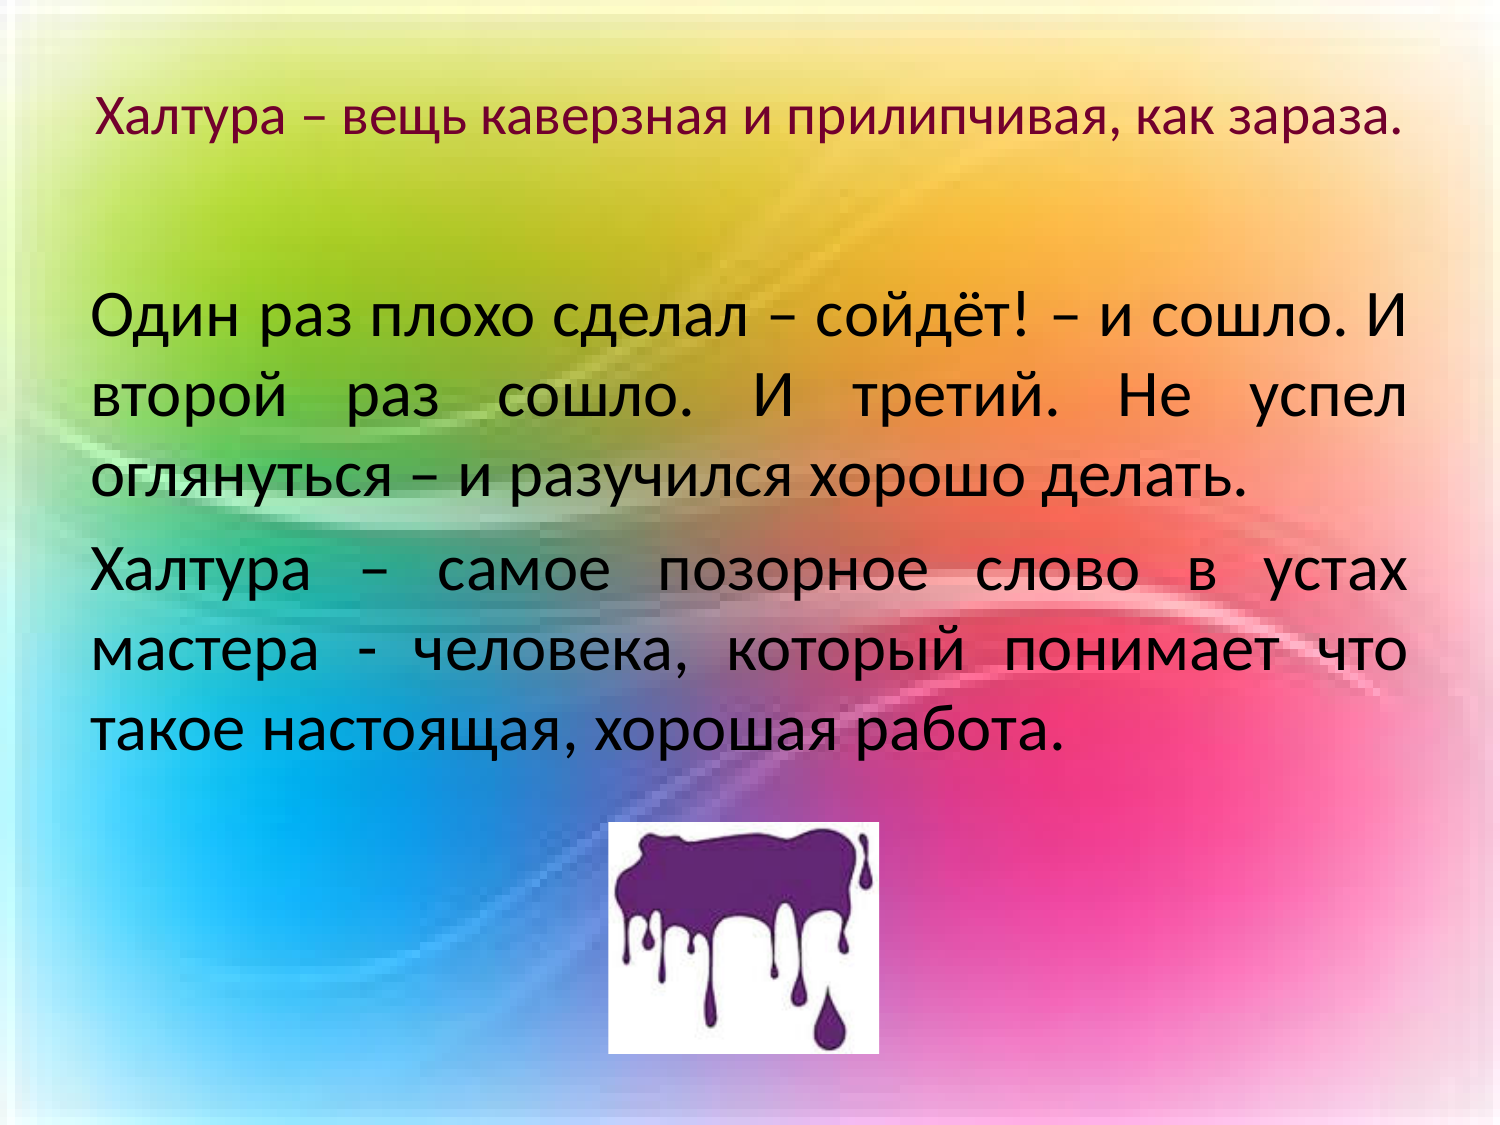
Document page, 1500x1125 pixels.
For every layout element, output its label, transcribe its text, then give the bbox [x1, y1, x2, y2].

title Халтура – вещь каверзная и прилипчивая, как зараза. [75, 45, 1425, 233]
list Один раз плохо сделал – сойдёт! – и сошло. И второй раз сошло. И третий. Не успел оглянуться – и разучился хорошо делать. Халтура – самое позорное слово в устах мастера - человека, который понимает что такое настоящая, хорошая работа. [75, 262, 1425, 1005]
picture [0, 0, 1500, 1125]
